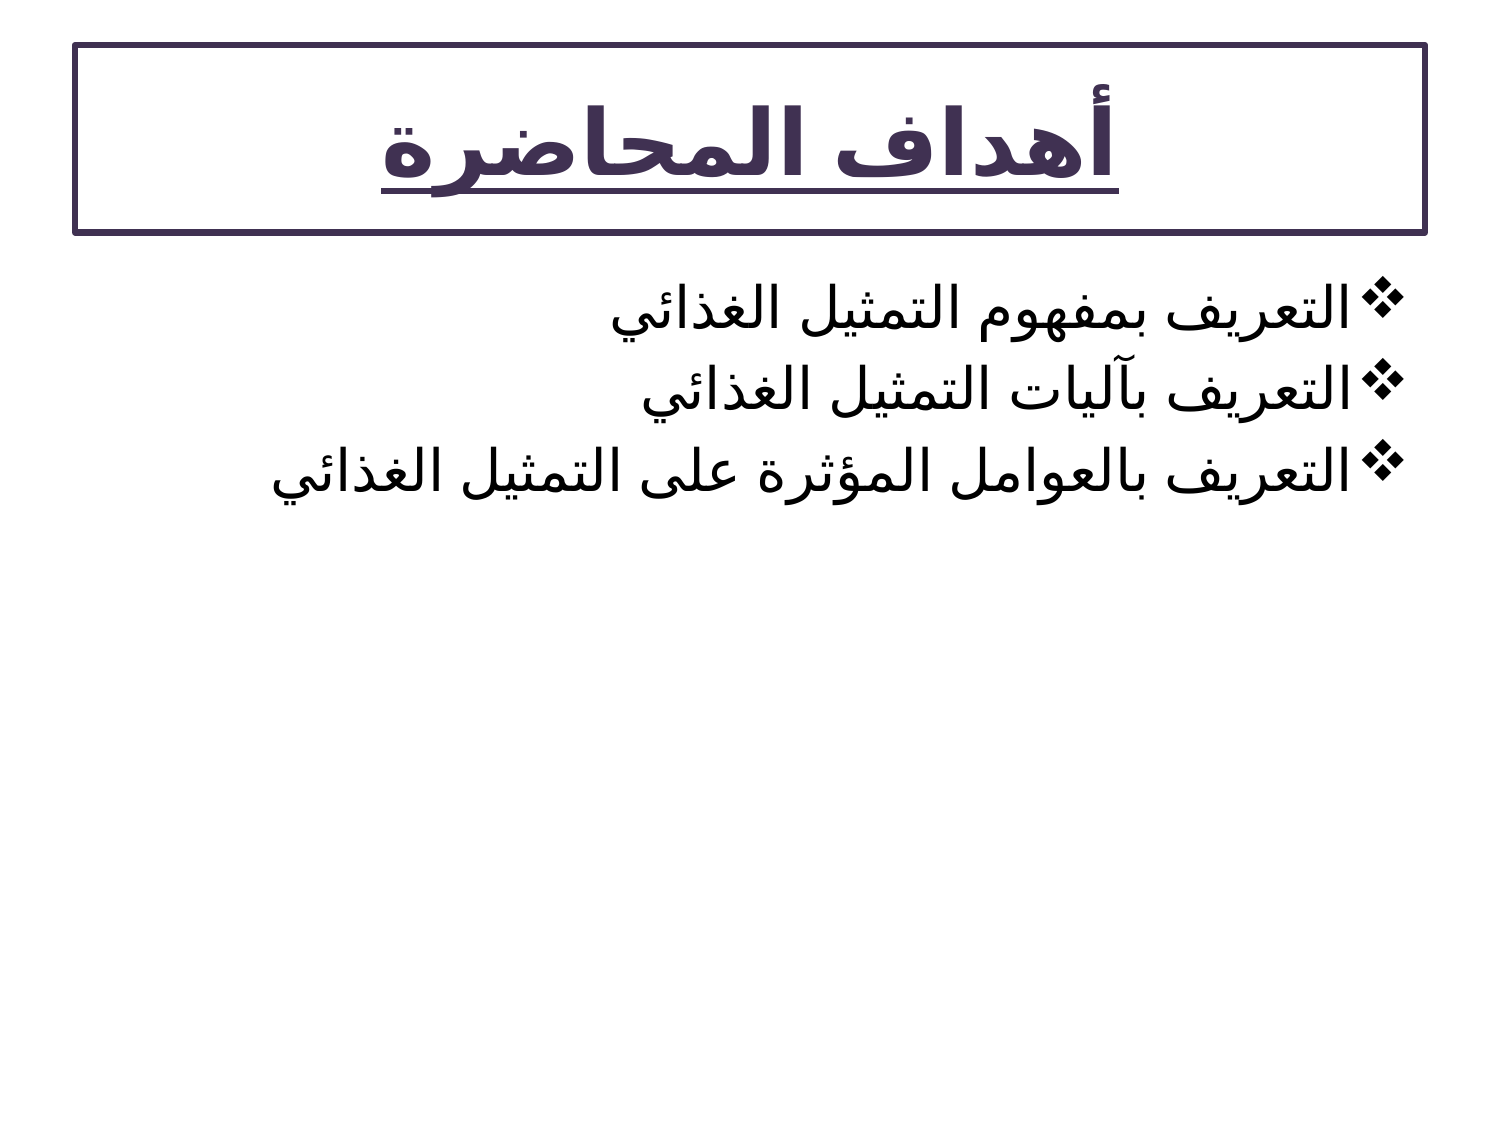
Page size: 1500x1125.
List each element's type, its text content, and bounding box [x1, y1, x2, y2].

title أهداف المحاضرة [75, 45, 1425, 233]
list التعريف بمفهوم التمثيل الغذائي التعريف بآليات التمثيل الغذائي التعريف بالعوامل المؤثرة على التمثيل الغذائي [75, 262, 1425, 1005]
